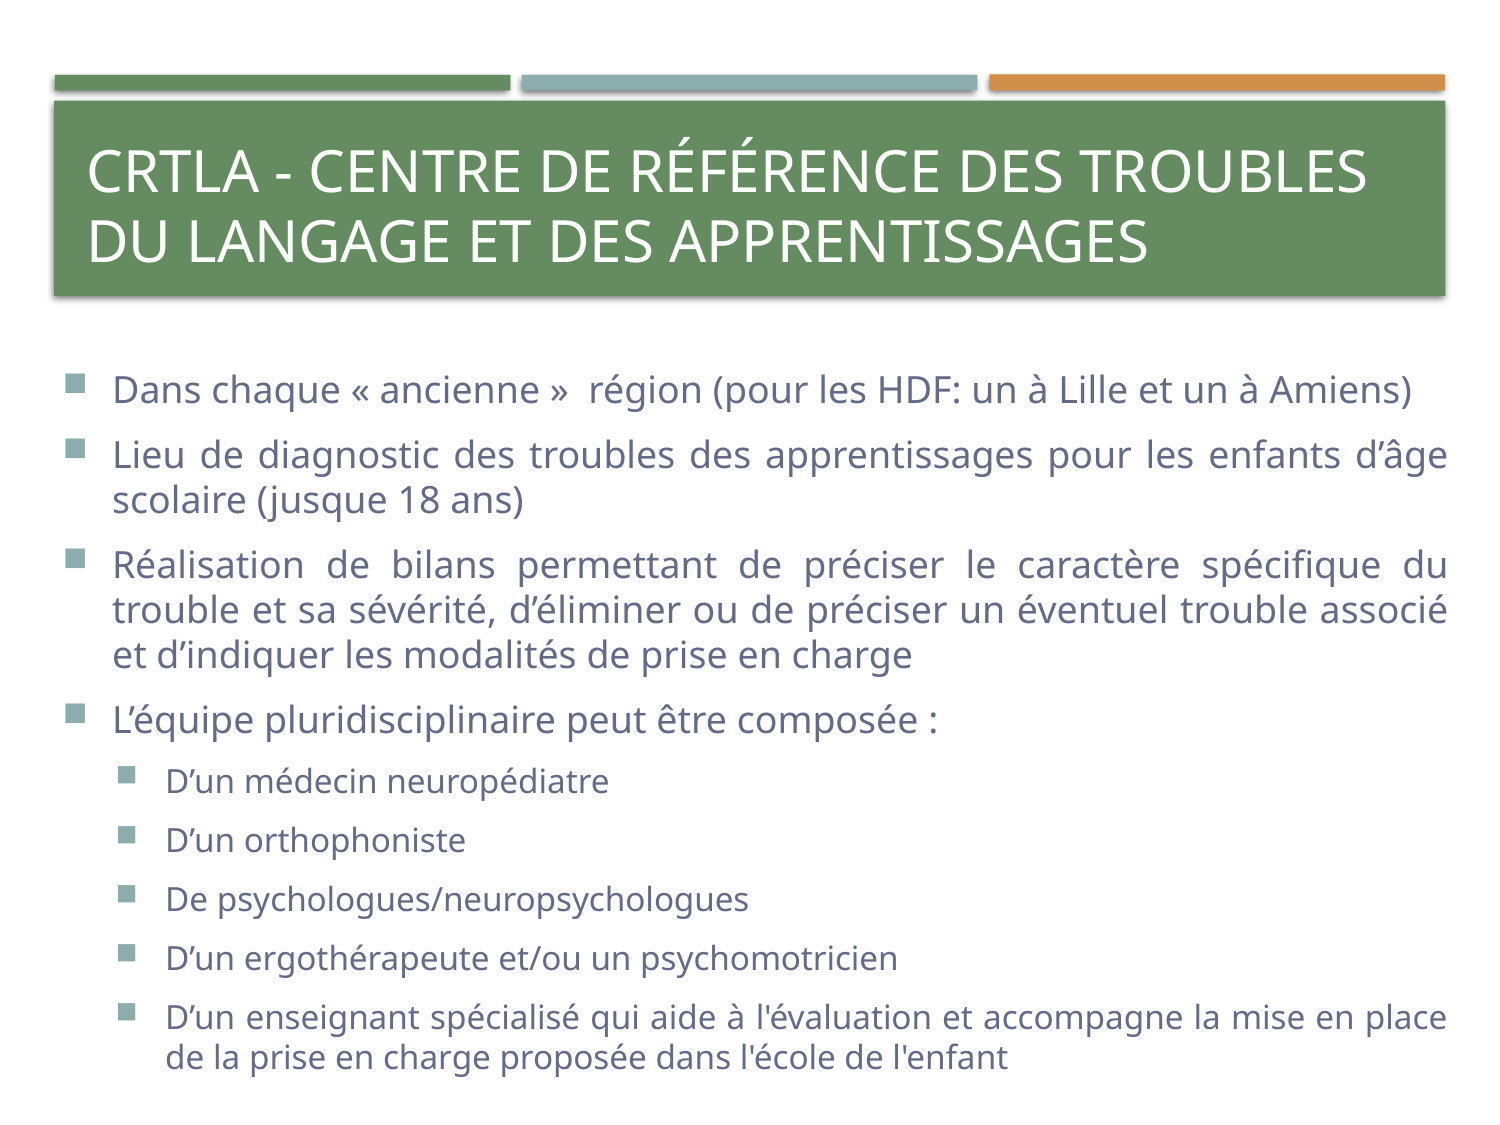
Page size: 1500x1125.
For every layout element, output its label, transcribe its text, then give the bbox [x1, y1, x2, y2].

title CRTLA - Centre de Référence des Troubles du Langage et des Apprentissages [71, 115, 1429, 282]
list Dans chaque « ancienne » région (pour les HDF: un à Lille et un à Amiens) Lieu de diagnostic des troubles des apprentissages pour les enfants d’âge scolaire (jusque 18 ans) Réalisation de bilans permettant de préciser le caractère spécifique du trouble et sa sévérité, d’éliminer ou de préciser un éventuel trouble associé et d’indiquer les modalités de prise en charge L’équipe pluridisciplinaire peut être composée : D’un médecin neuropédiatre D’un orthophoniste De psychologues/neuropsychologues D’un ergothérapeute et/ou un psychomotricien D’un enseignant spécialisé qui aide à l'évaluation et accompagne la mise en place de la prise en charge proposée dans l'école de l'enfant [46, 316, 1465, 1125]
